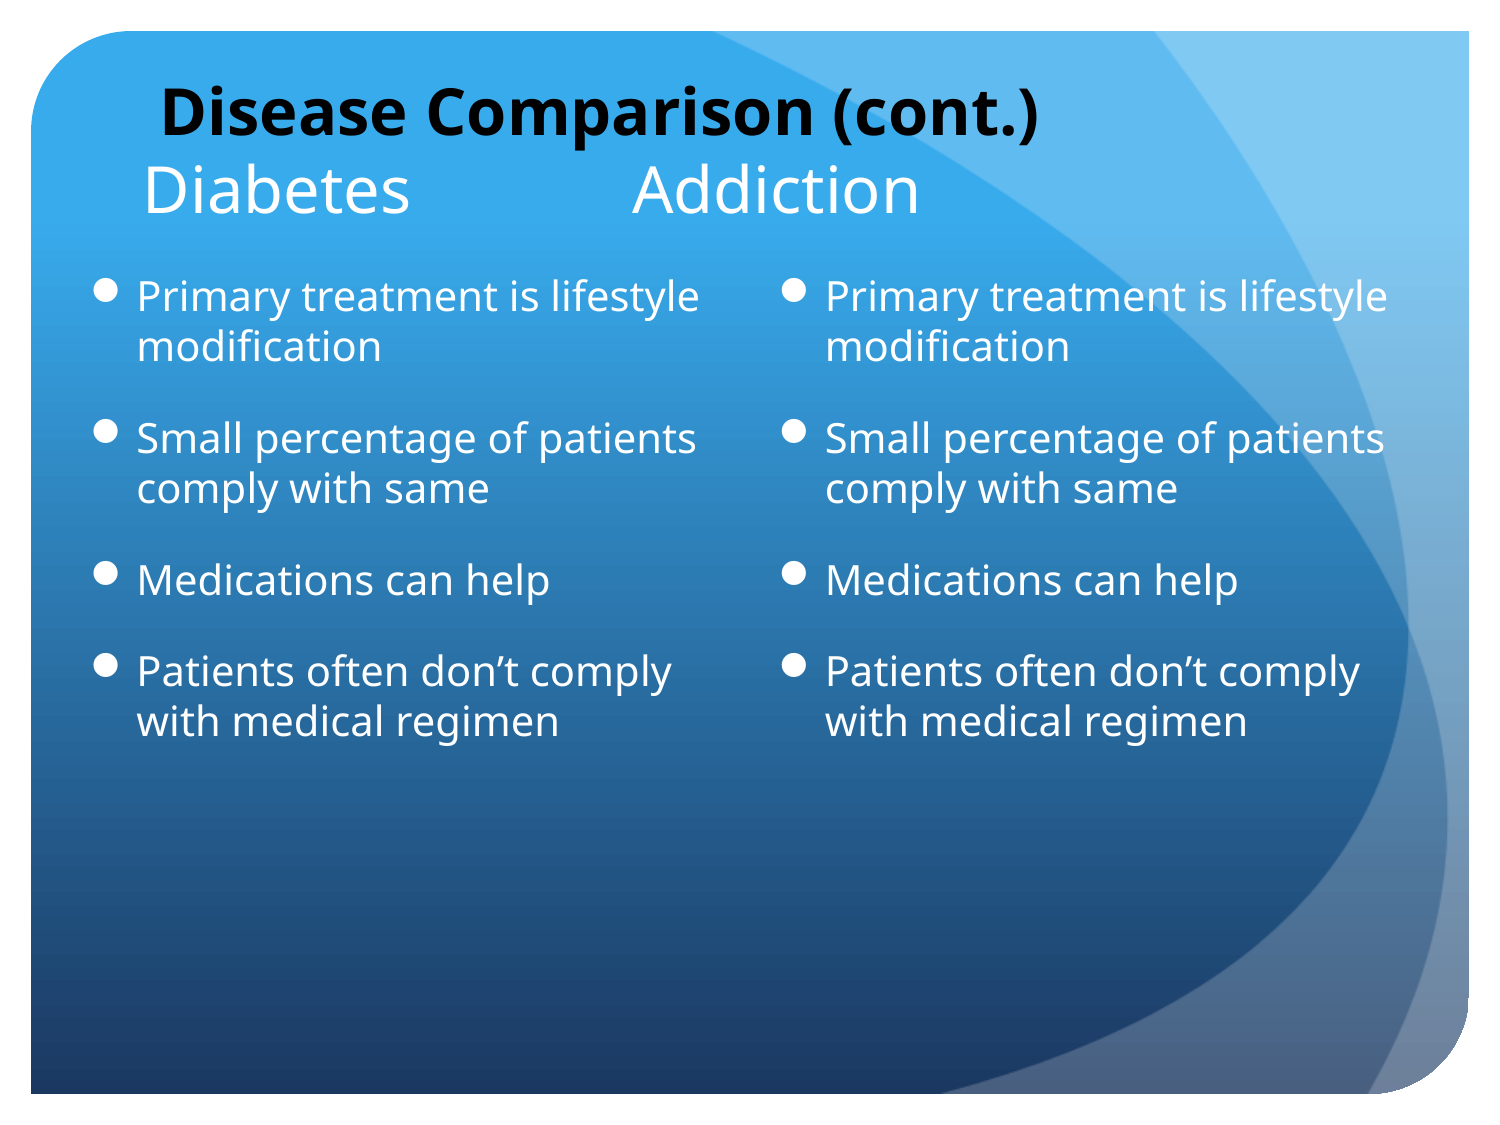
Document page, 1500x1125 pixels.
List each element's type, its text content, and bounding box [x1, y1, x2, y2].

list Primary treatment is lifestyle modification Small percentage of patients comply with same Medications can help Patients often don’t comply with medical regimen [75, 262, 737, 1007]
title Disease Comparison (cont.) Diabetes Addiction [127, 62, 1372, 234]
list Primary treatment is lifestyle modification Small percentage of patients comply with same Medications can help Patients often don’t comply with medical regimen [763, 262, 1425, 1007]
picture [24, 30, 1473, 1094]
